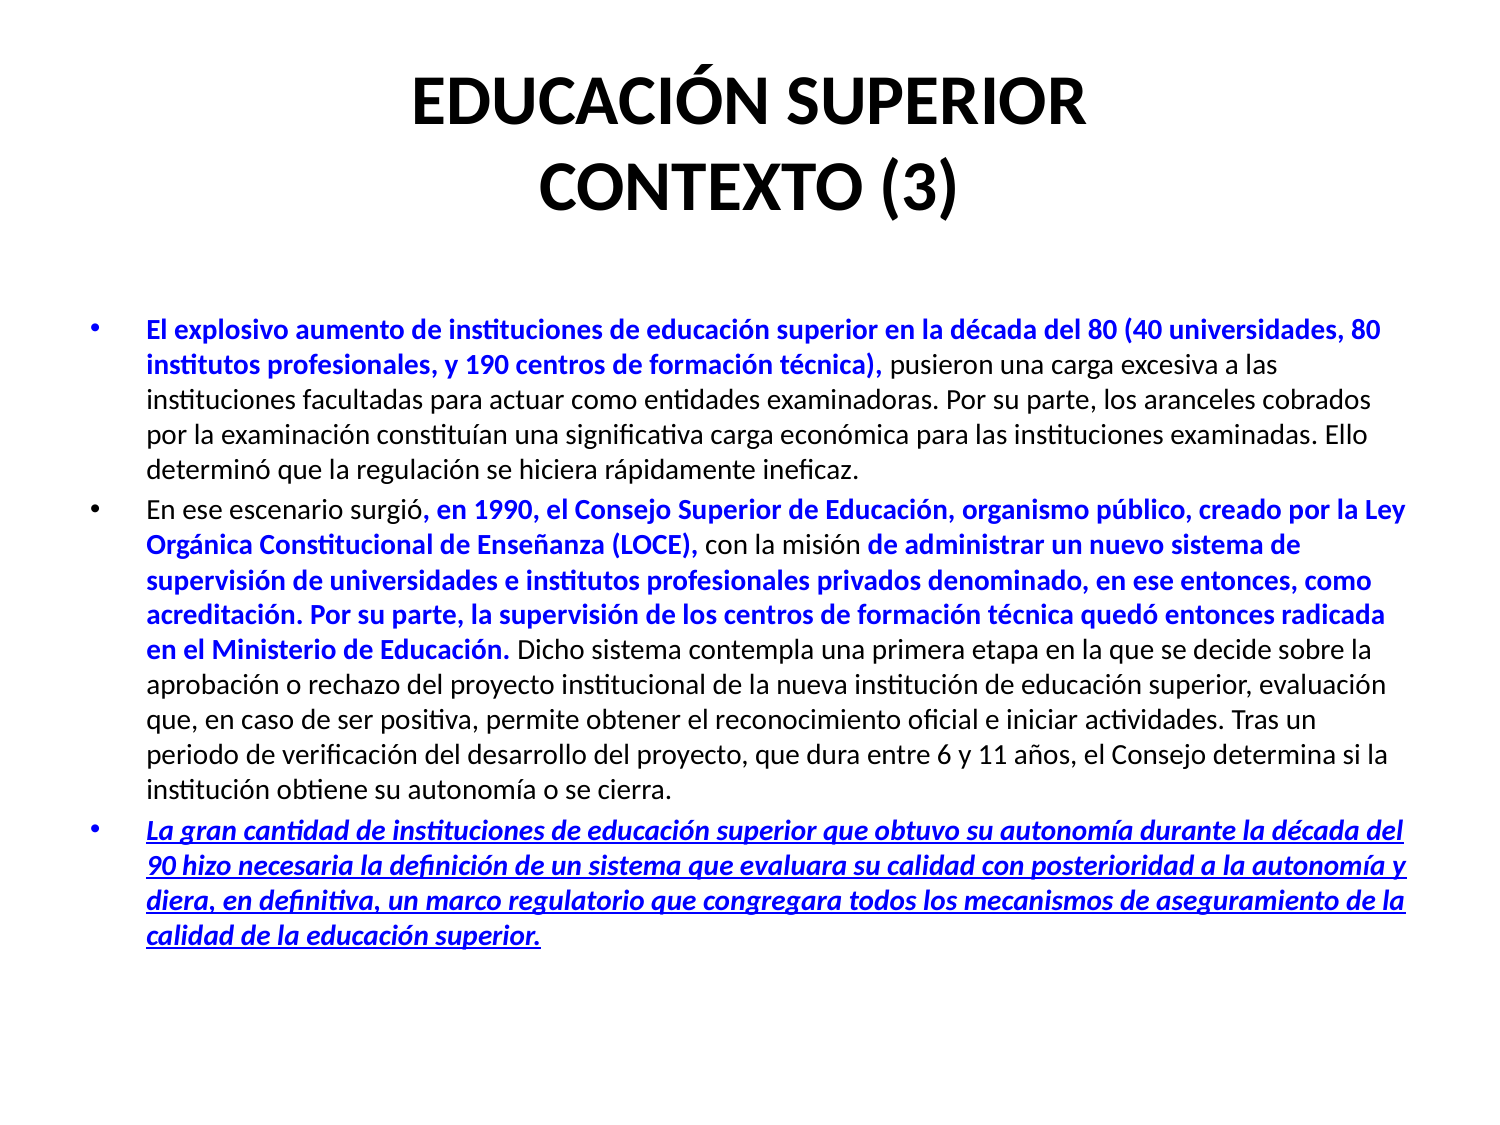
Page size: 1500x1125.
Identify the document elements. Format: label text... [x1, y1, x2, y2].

list El explosivo aumento de instituciones de educación superior en la década del 80 (40 universidades, 80 institutos profesionales, y 190 centros de formación técnica), pusieron una carga excesiva a las instituciones facultadas para actuar como entidades examinadoras. Por su parte, los aranceles cobrados por la examinación constituían una significativa carga económica para las instituciones examinadas. Ello determinó que la regulación se hiciera rápidamente ineficaz. En ese escenario surgió, en 1990, el Consejo Superior de Educación, organismo público, creado por la Ley Orgánica Constitucional de Enseñanza (LOCE), con la misión de administrar un nuevo sistema de supervisión de universidades e institutos profesionales privados denominado, en ese entonces, como acreditación. Por su parte, la supervisión de los centros de formación técnica quedó entonces radicada en el Ministerio de Educación. Dicho sistema contempla una primera etapa en la que se decide sobre la aprobación o rechazo del proyecto institucional de la nueva institución de educación superior, evaluación que, en caso de ser positiva, permite obtener el reconocimiento oficial e iniciar actividades. Tras un periodo de verificación del desarrollo del proyecto, que dura entre 6 y 11 años, el Consejo determina si la institución obtiene su autonomía o se cierra. La gran cantidad de instituciones de educación superior que obtuvo su autonomía durante la década del 90 hizo necesaria la definición de un sistema que evaluara su calidad con posterioridad a la autonomía y diera, en definitiva, un marco regulatorio que congregara todos los mecanismos de aseguramiento de la calidad de la educación superior. [75, 302, 1425, 1005]
title EDUCACIÓN SUPERIOR CONTEXTO (3) [75, 45, 1425, 233]
